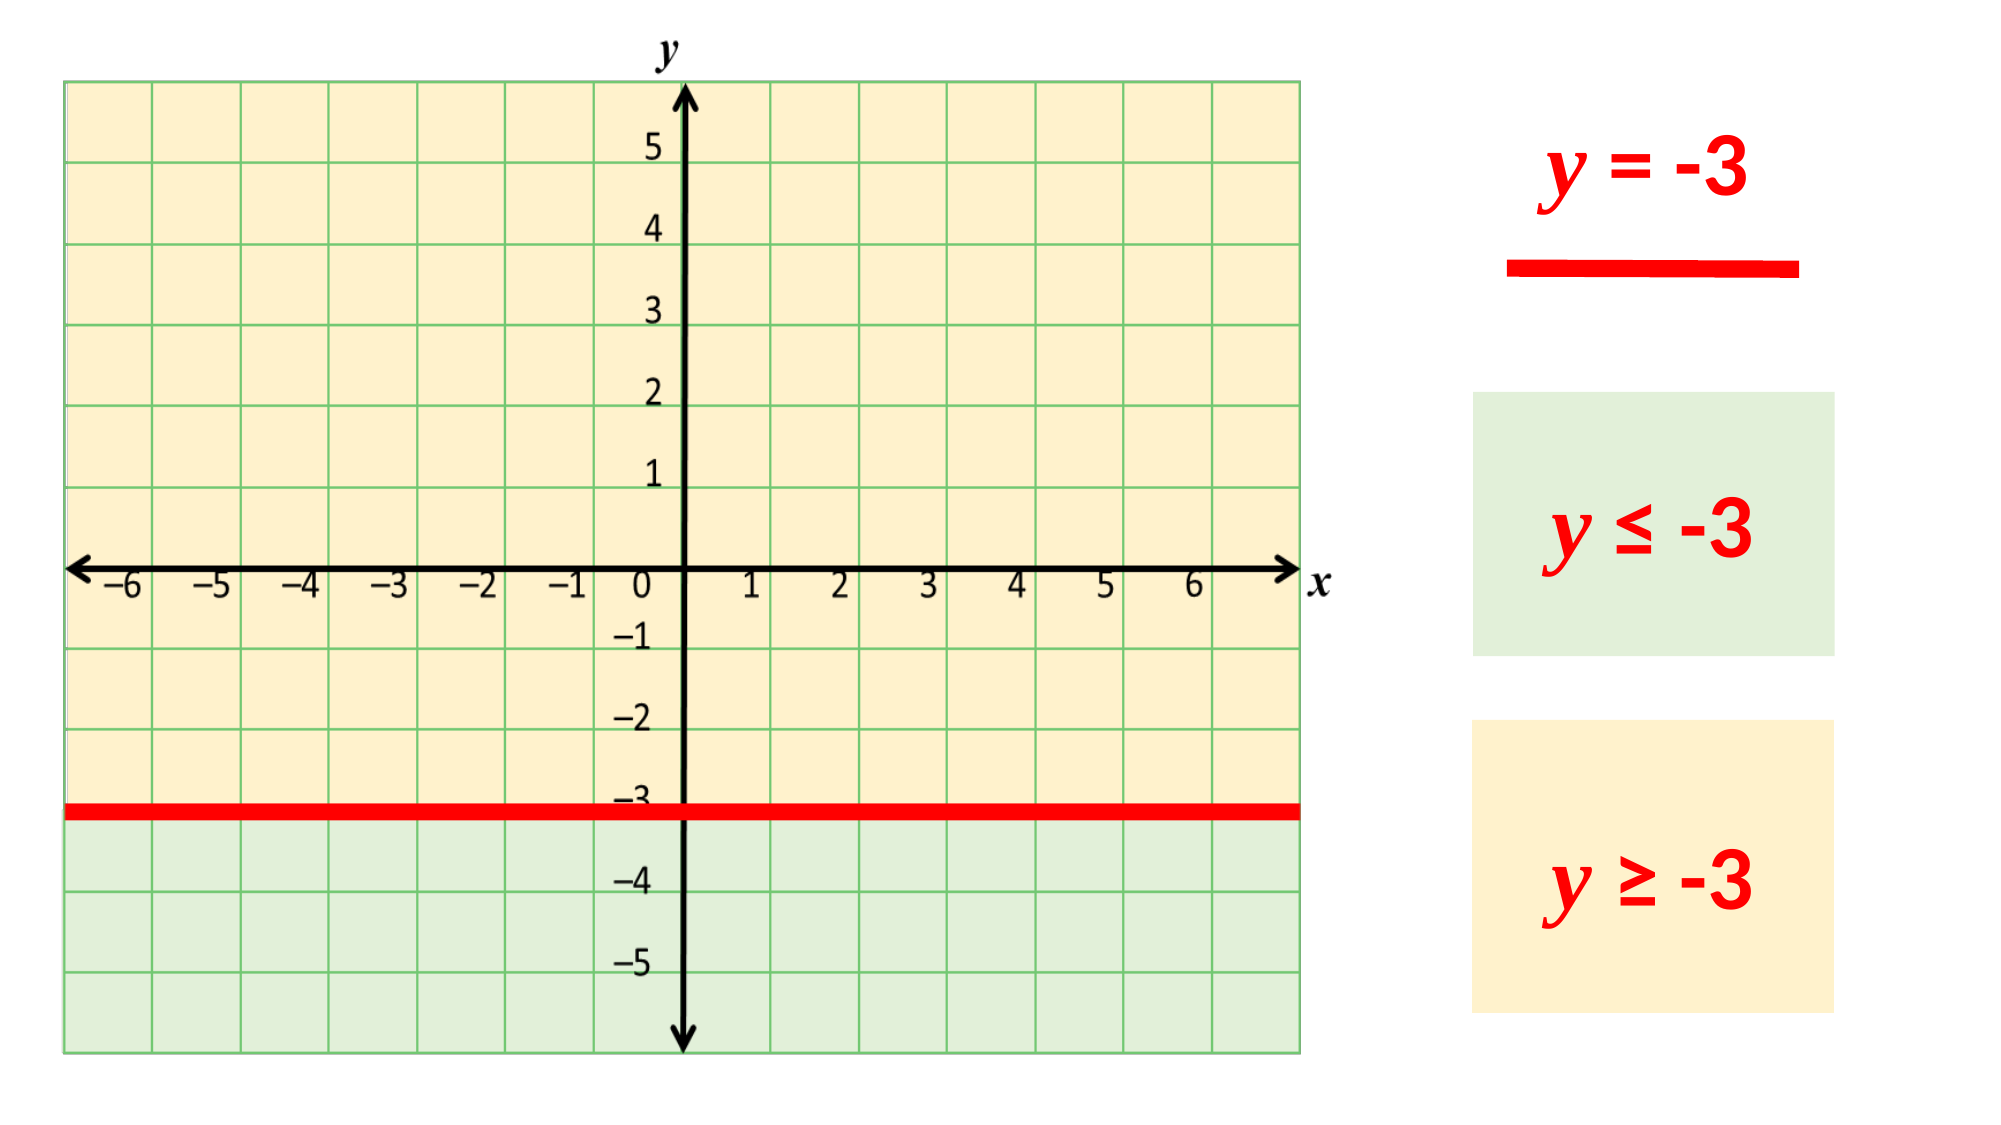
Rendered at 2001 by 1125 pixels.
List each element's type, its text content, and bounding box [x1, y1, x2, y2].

picture [39, 0, 1384, 1083]
text_box y = -3 [1523, 96, 1773, 221]
text_box y ≤ -3 [1533, 458, 1773, 583]
text_box y ≥ -3 [1533, 811, 1773, 936]
text_box [1472, 719, 1834, 1013]
text_box [1473, 391, 1835, 657]
